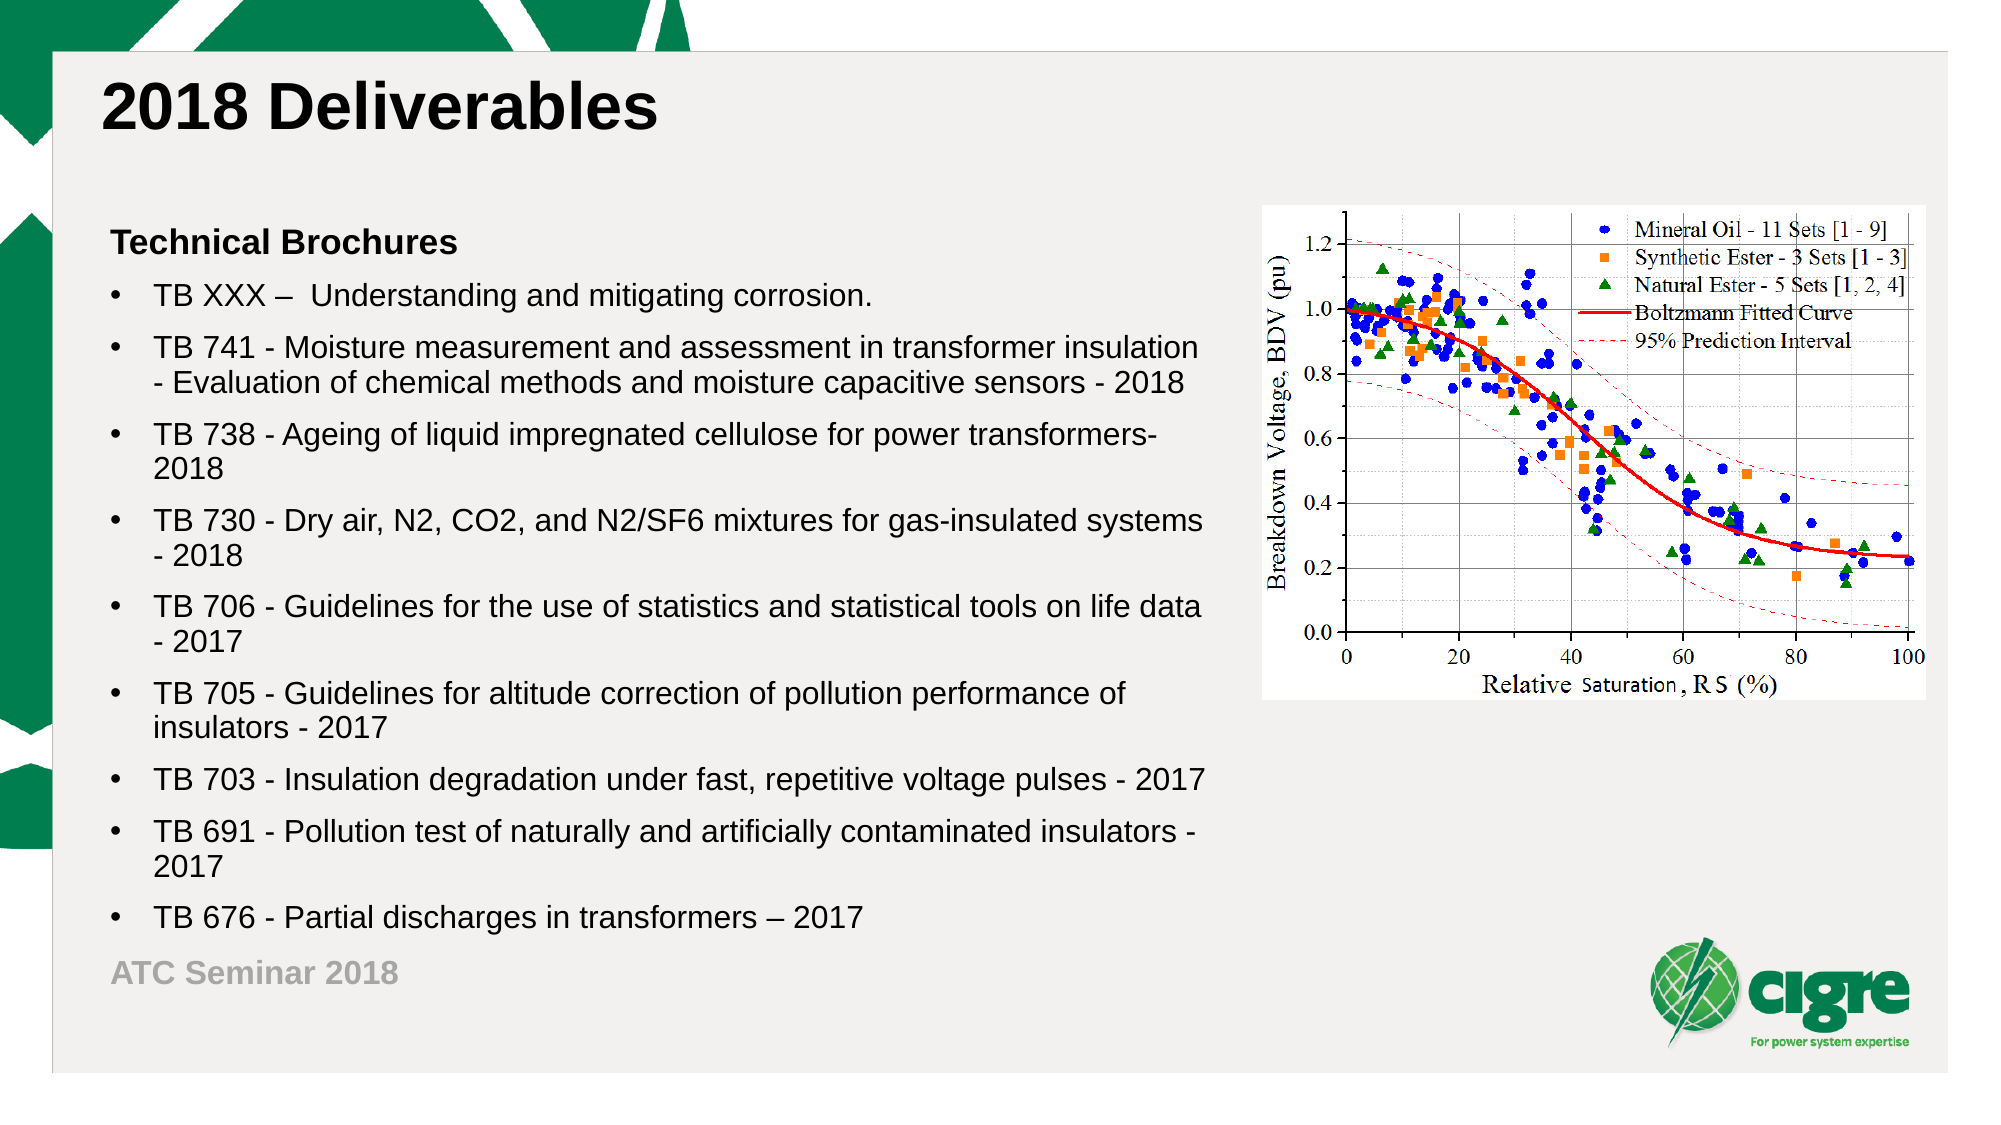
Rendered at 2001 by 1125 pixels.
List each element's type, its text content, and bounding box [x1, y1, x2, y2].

text_box 2018 Deliverables [86, 64, 1224, 183]
list Technical Brochures TB XXX – Understanding and mitigating corrosion. TB 741 - Moisture measurement and assessment in transformer insulation - Evaluation of chemical methods and moisture capacitive sensors - 2018 TB 738 - Ageing of liquid impregnated cellulose for power transformers- 2018 TB 730 - Dry air, N2, CO2, and N2/SF6 mixtures for gas-insulated systems - 2018 TB 706 - Guidelines for the use of statistics and statistical tools on life data - 2017 TB 705 - Guidelines for altitude correction of pollution performance of insulators - 2017 TB 703 - Insulation degradation under fast, repetitive voltage pulses - 2017 TB 691 - Pollution test of naturally and artificially contaminated insulators - 2017 TB 676 - Partial discharges in transformers – 2017 [95, 183, 1224, 944]
list ATC Seminar 2018 [95, 943, 1502, 1036]
picture [0, 0, 2000, 1125]
